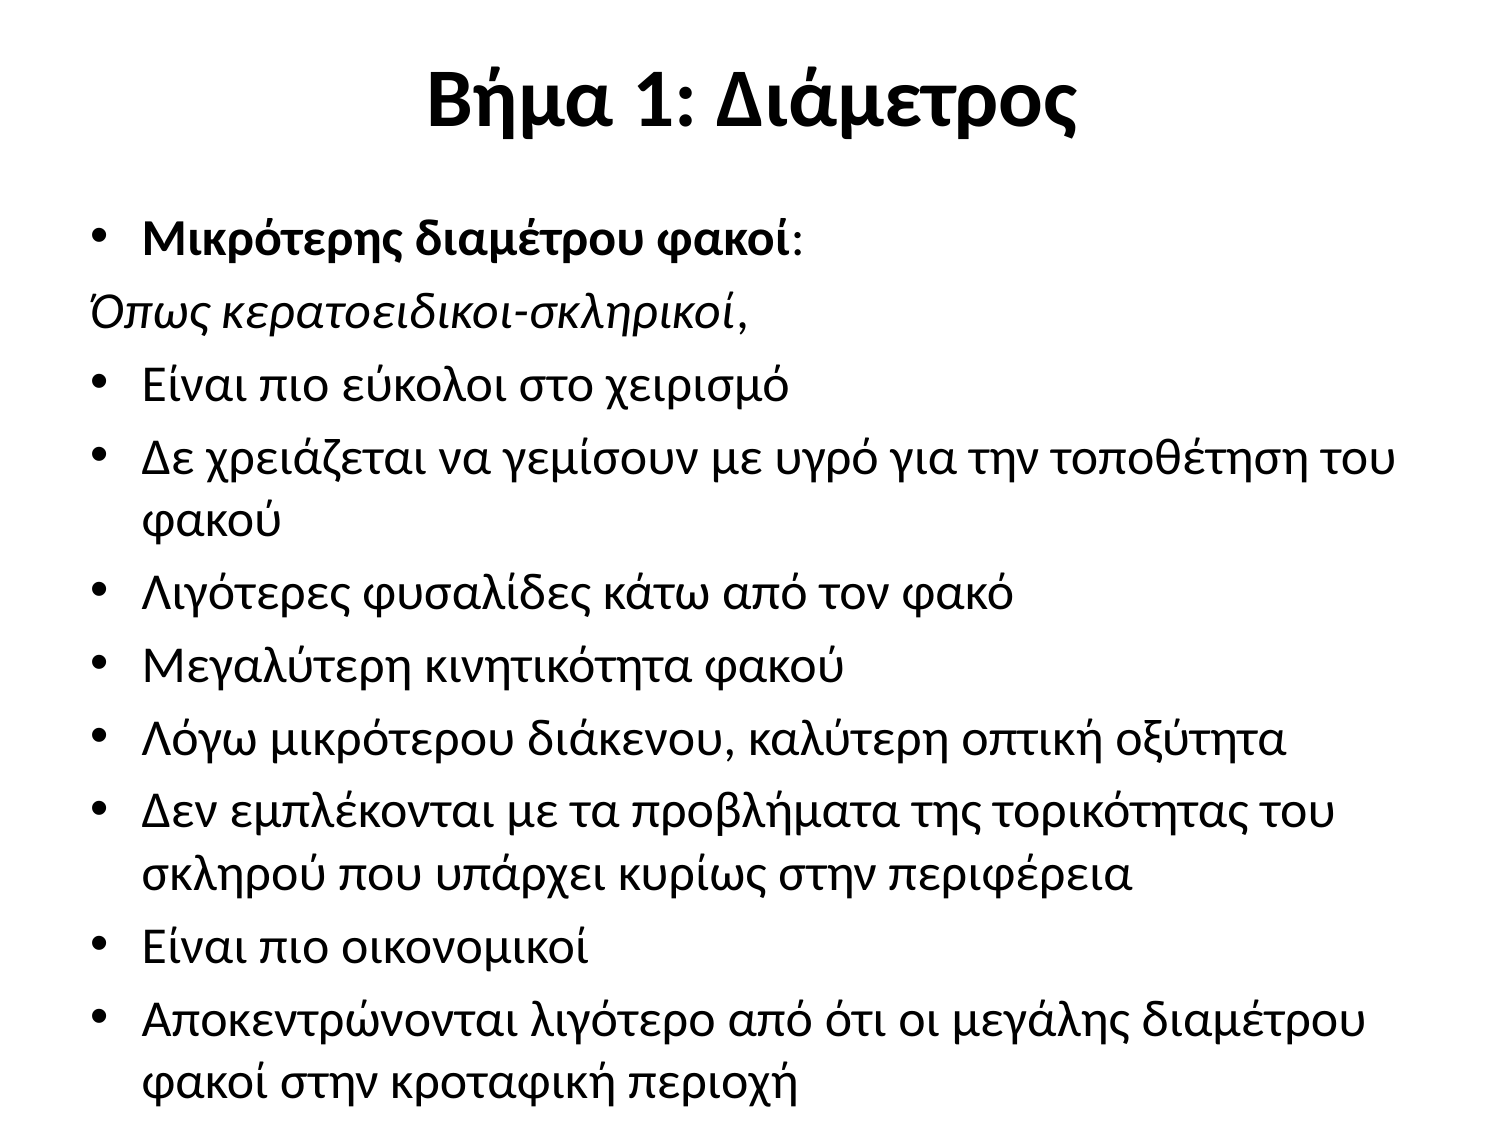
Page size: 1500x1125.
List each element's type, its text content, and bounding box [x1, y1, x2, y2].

title Βήμα 1: Διάμετρος [76, 19, 1427, 169]
list Μικρότερης διαμέτρου φακοί: Όπως κερατοειδικοι-σκληρικοί, Είναι πιο εύκολοι στο χειρισμό Δε χρειάζεται να γεμίσουν με υγρό για την τοποθέτηση του φακού Λιγότερες φυσαλίδες κάτω από τον φακό Μεγαλύτερη κινητικότητα φακού Λόγω μικρότερου διάκενου, καλύτερη οπτική οξύτητα Δεν εμπλέκονται με τα προβλήματα της τορικότητας του σκληρού που υπάρχει κυρίως στην περιφέρεια Είναι πιο οικονομικοί Αποκεντρώνονται λιγότερο από ότι οι μεγάλης διαμέτρου φακοί στην κροταφική περιοχή [75, 196, 1425, 1125]
